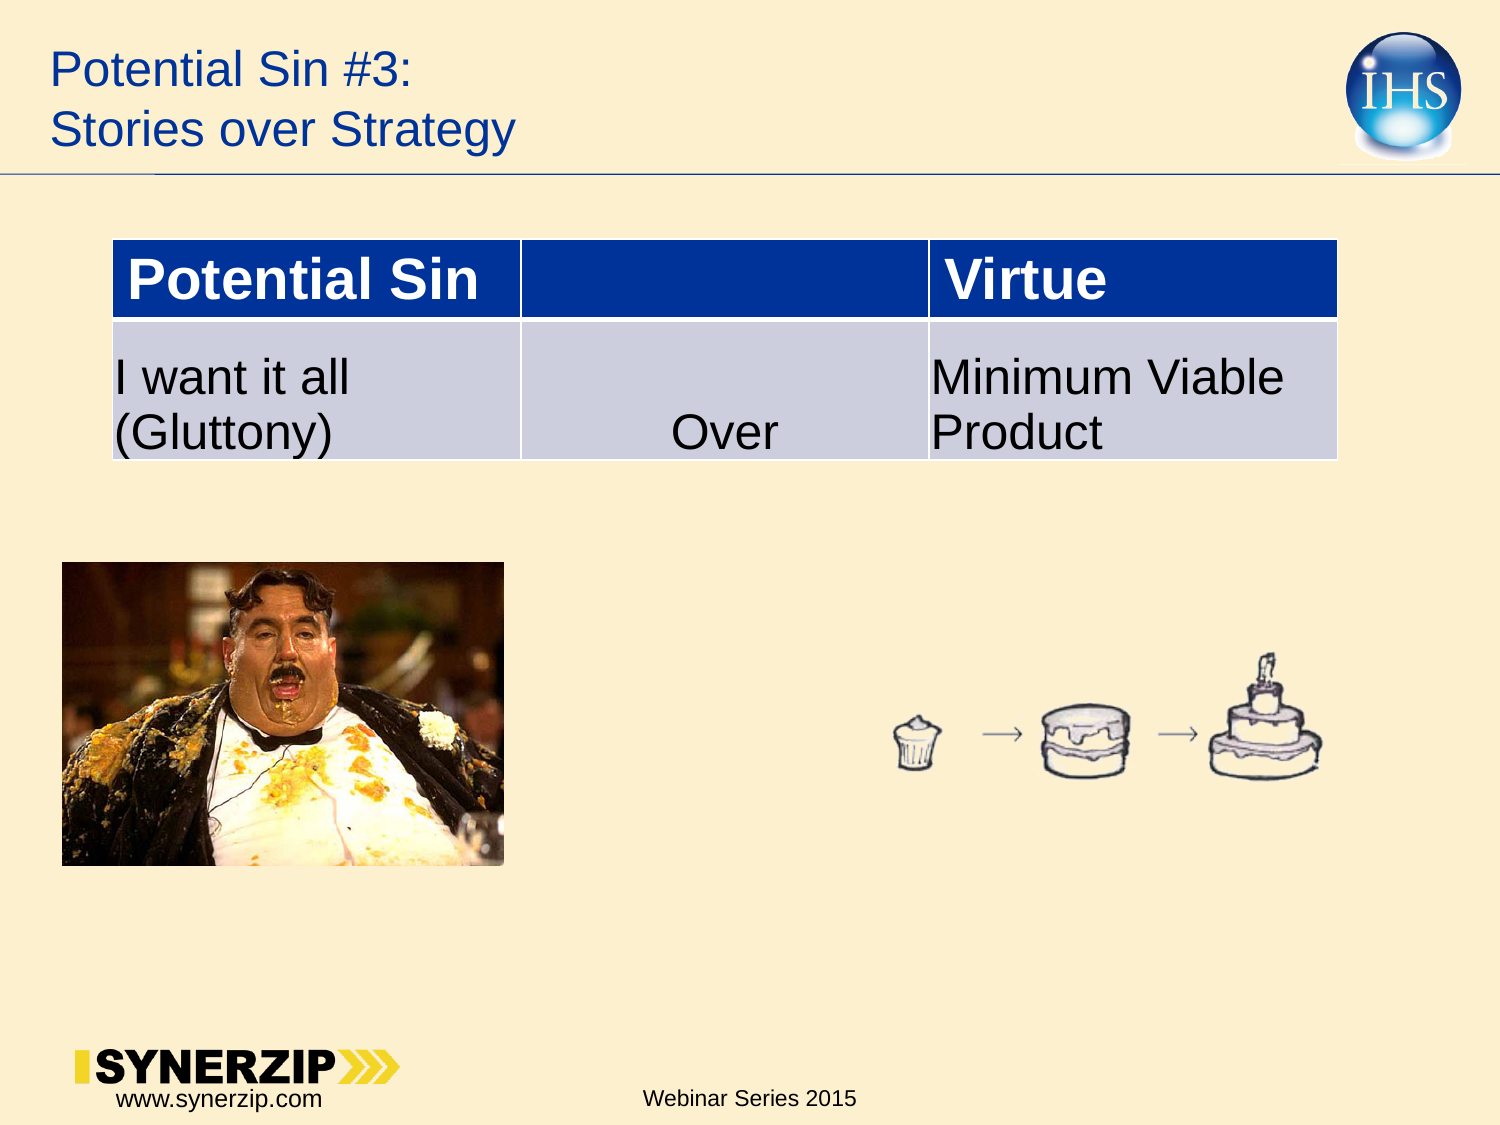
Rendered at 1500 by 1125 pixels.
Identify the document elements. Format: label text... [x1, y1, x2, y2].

picture [75, 1049, 400, 1084]
table_cell I want it all (Gluttony) [113, 322, 520, 459]
picture [62, 562, 504, 866]
picture [1339, 25, 1467, 165]
table_cell Minimum Viable Product [930, 322, 1337, 459]
table_header [522, 240, 928, 317]
picture [874, 581, 1346, 891]
table_header Virtue [930, 240, 1337, 317]
table_cell Over [522, 322, 928, 459]
table_header Potential Sin [113, 240, 520, 317]
title Potential Sin #3: Stories over Strategy [34, 22, 1277, 164]
